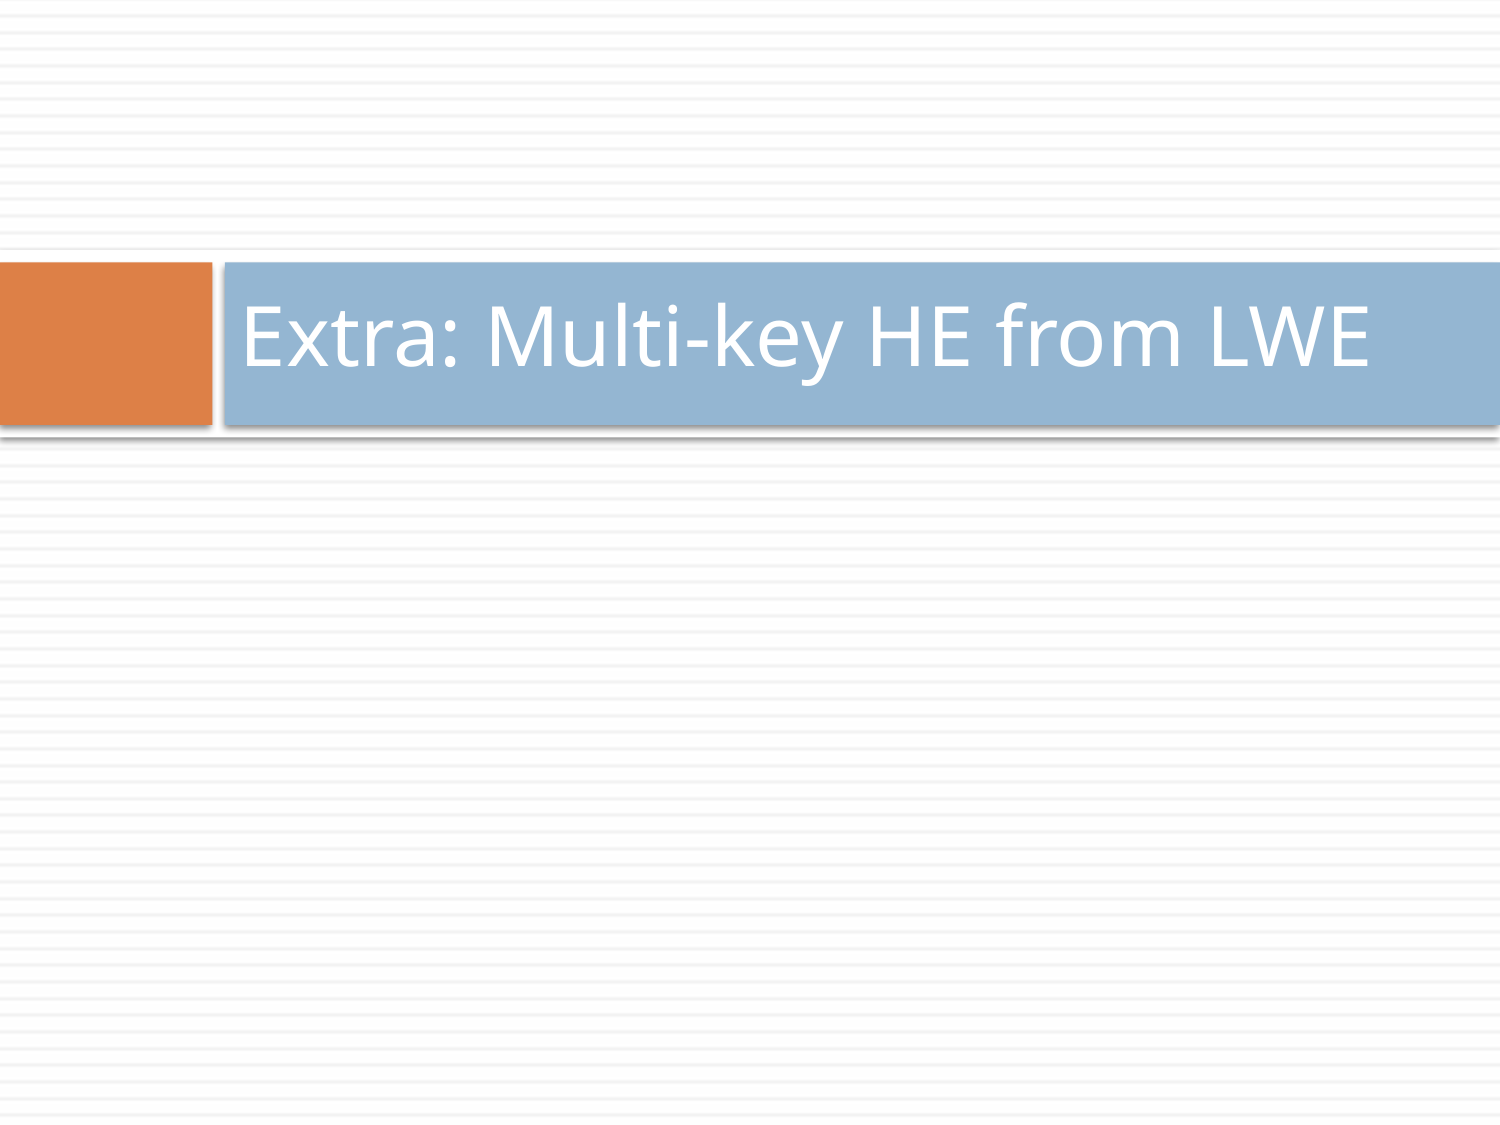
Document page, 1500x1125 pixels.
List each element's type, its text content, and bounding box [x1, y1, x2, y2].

title Extra: Multi-key HE from LWE [225, 262, 1475, 425]
